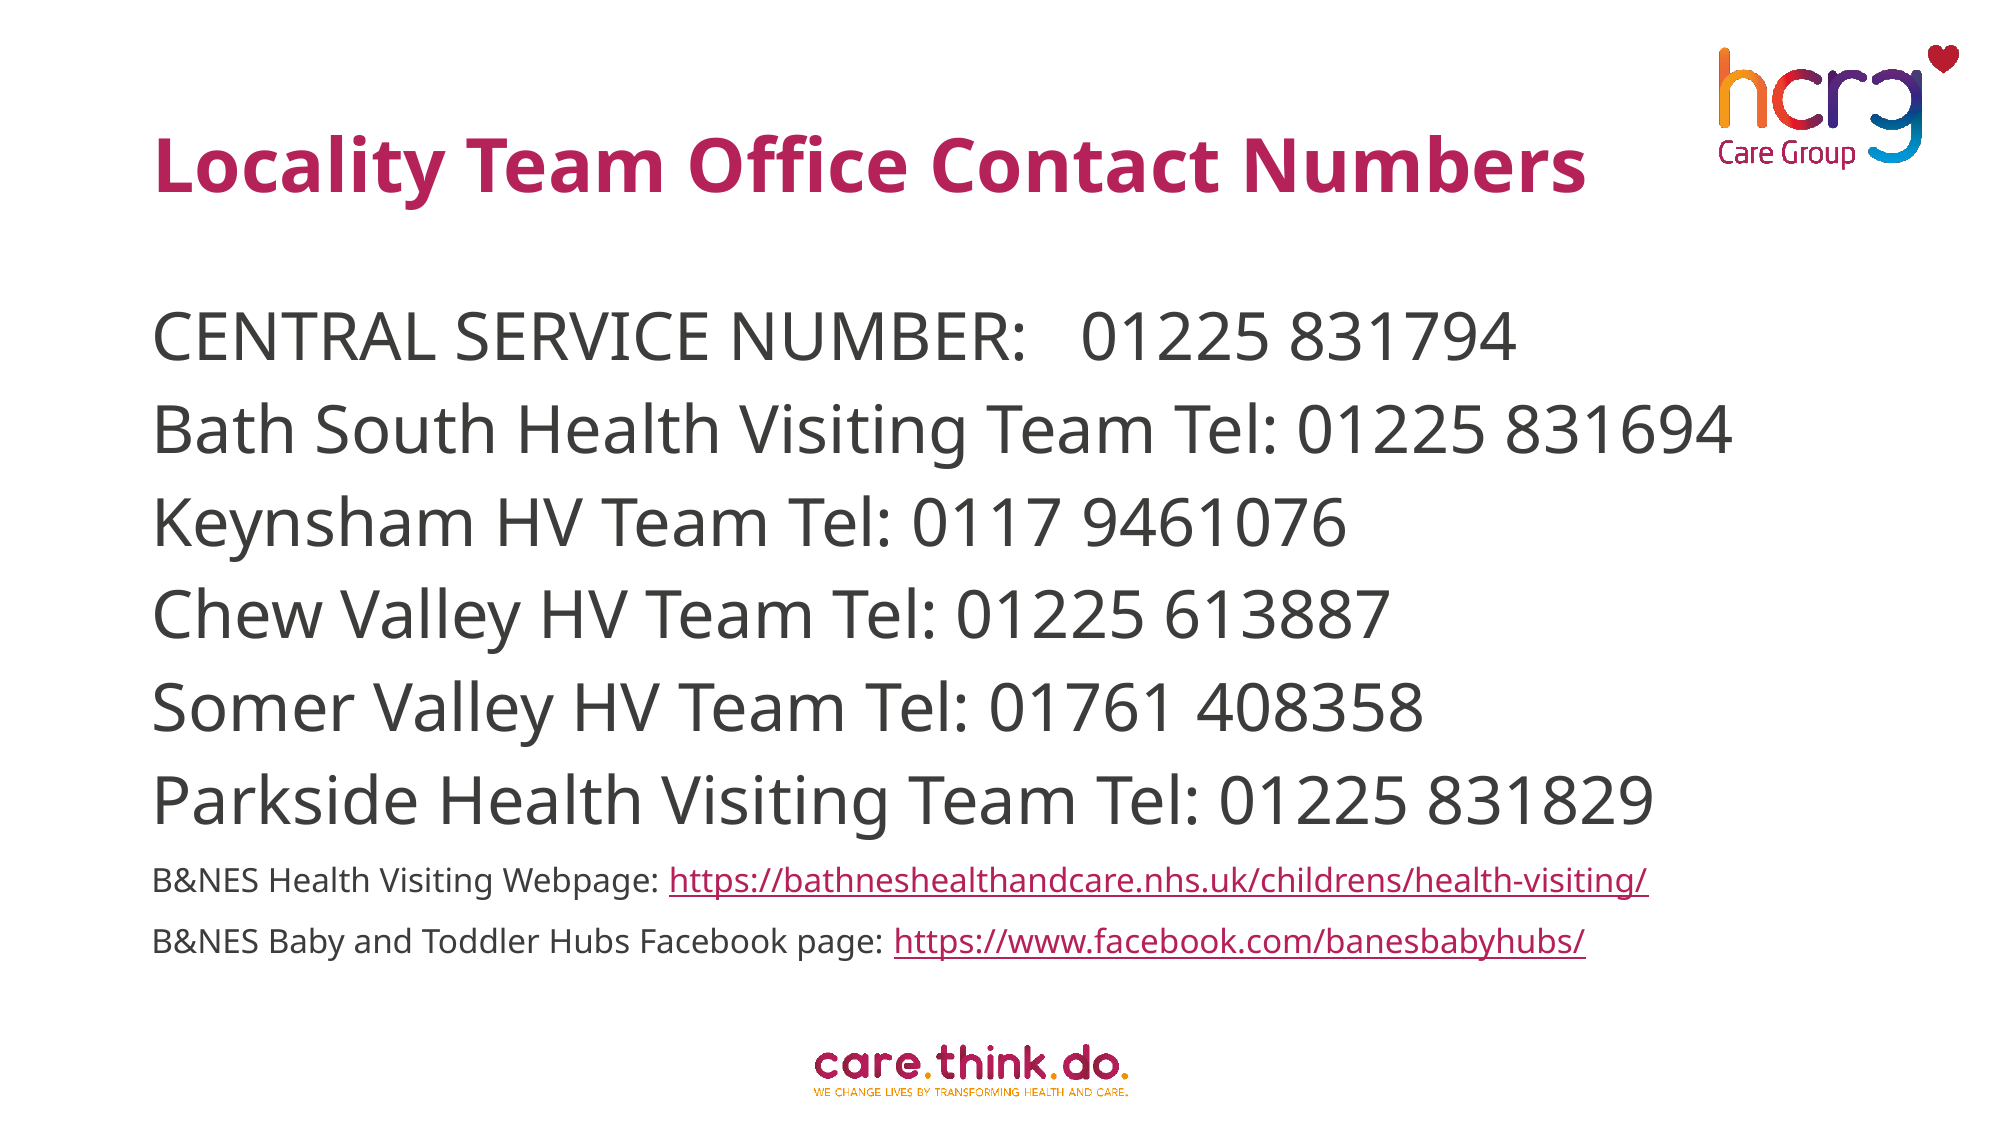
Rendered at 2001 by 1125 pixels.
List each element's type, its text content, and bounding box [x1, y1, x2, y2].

list CENTRAL SERVICE NUMBER: 01225 831794 Bath South Health Visiting Team Tel: 01225 831694 Keynsham HV Team Tel: 0117 9461076 Chew Valley HV Team Tel: 01225 613887 Somer Valley HV Team Tel: 01761 408358 Parkside Health Visiting Team Tel: 01225 831829 B&NES Health Visiting Webpage: https://bathneshealthandcare.nhs.uk/childrens/health-visiting/ B&NES Baby and Toddler Hubs Facebook page: https://www.facebook.com/banesbabyhubs/ [136, 295, 1862, 999]
picture [1637, 0, 2001, 215]
picture [777, 1026, 1165, 1119]
title Locality Team Office Contact Numbers [137, 59, 1665, 278]
